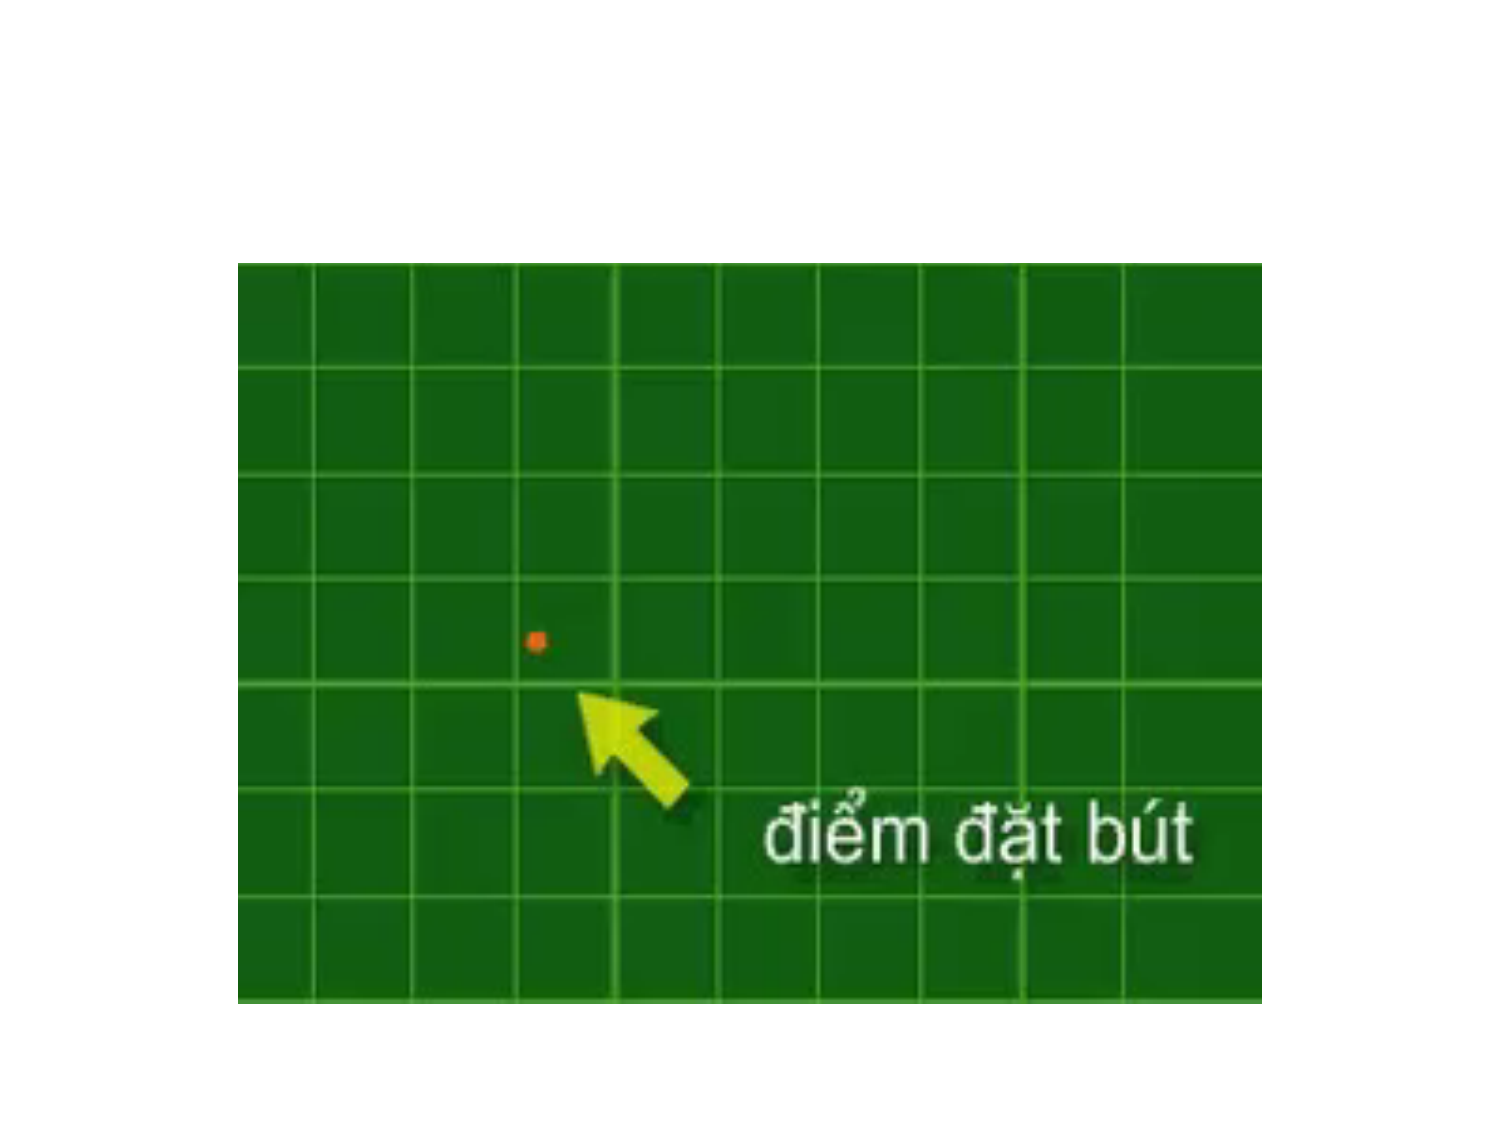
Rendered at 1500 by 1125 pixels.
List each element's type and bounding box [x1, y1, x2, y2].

list [237, 262, 1263, 1006]
